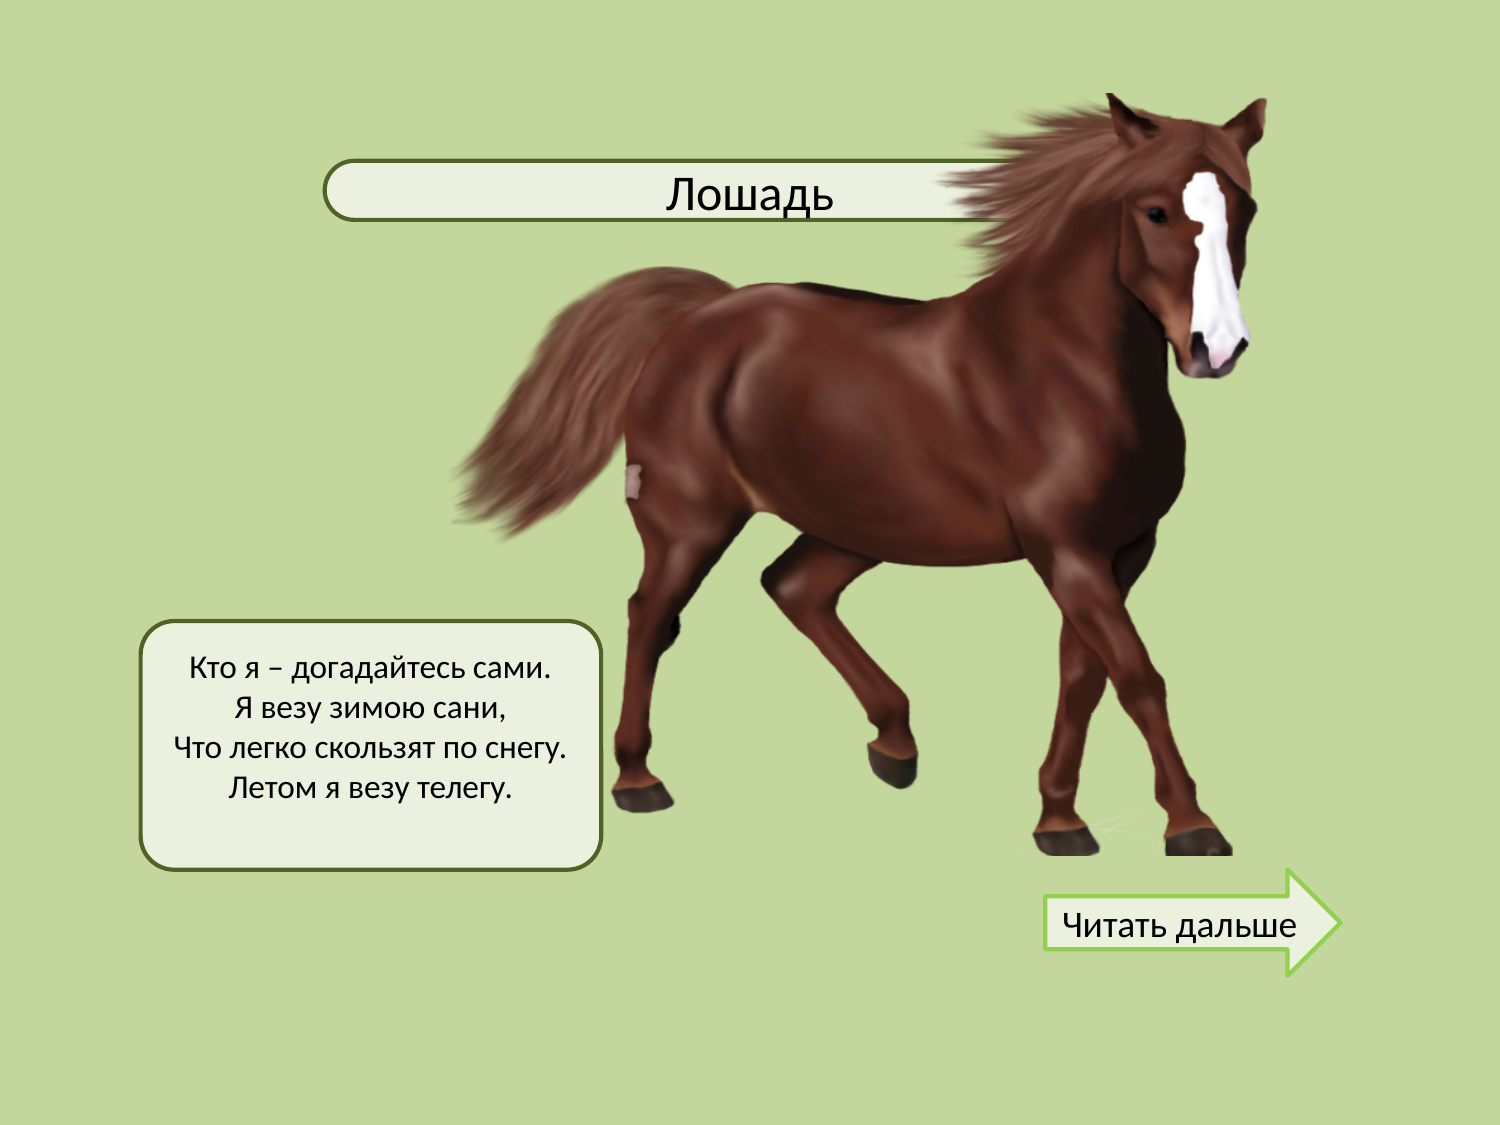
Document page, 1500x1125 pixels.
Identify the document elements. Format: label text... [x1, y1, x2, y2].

text_box Читать дальше [1043, 867, 1343, 978]
text_box Лошадь [322, 158, 428, 222]
picture [433, 93, 1313, 856]
text_box Кто я – догадайтесь сами. Я везу зимою сани, Что легко скользят по снегу. Летом я везу телегу. [138, 618, 590, 872]
